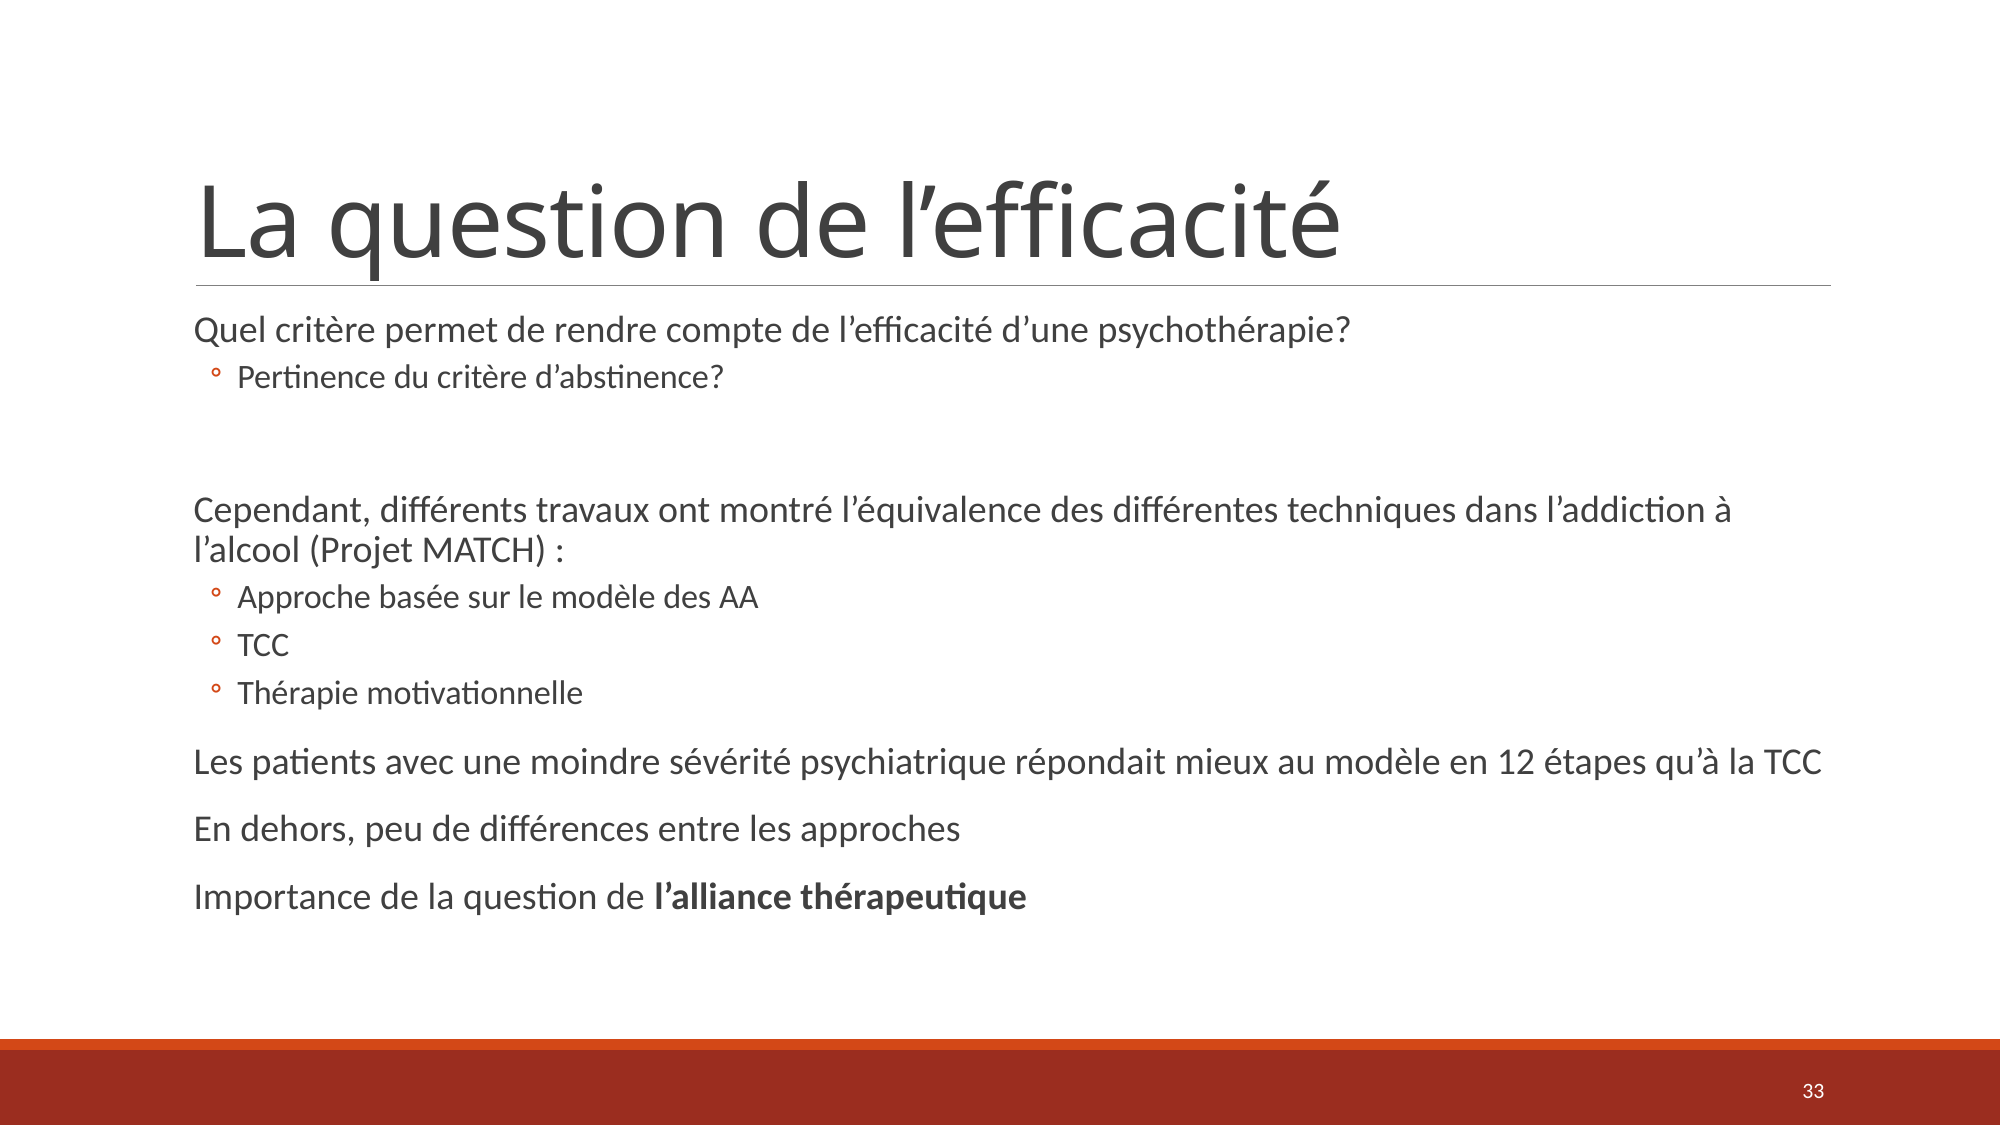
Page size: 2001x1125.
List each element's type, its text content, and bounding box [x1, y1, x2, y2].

list Quel critère permet de rendre compte de l’efficacité d’une psychothérapie? Pertinence du critère d’abstinence? Cependant, différents travaux ont montré l’équivalence des différentes techniques dans l’addiction à l’alcool (Projet MATCH) : Approche basée sur le modèle des AA TCC Thérapie motivationnelle Les patients avec une moindre sévérité psychiatrique répondait mieux au modèle en 12 étapes qu’à la TCC En dehors, peu de différences entre les approches Importance de la question de l’alliance thérapeutique [180, 302, 1830, 963]
title La question de l’efficacité [180, 47, 1830, 285]
slide_number 33 [1624, 1059, 1840, 1120]
